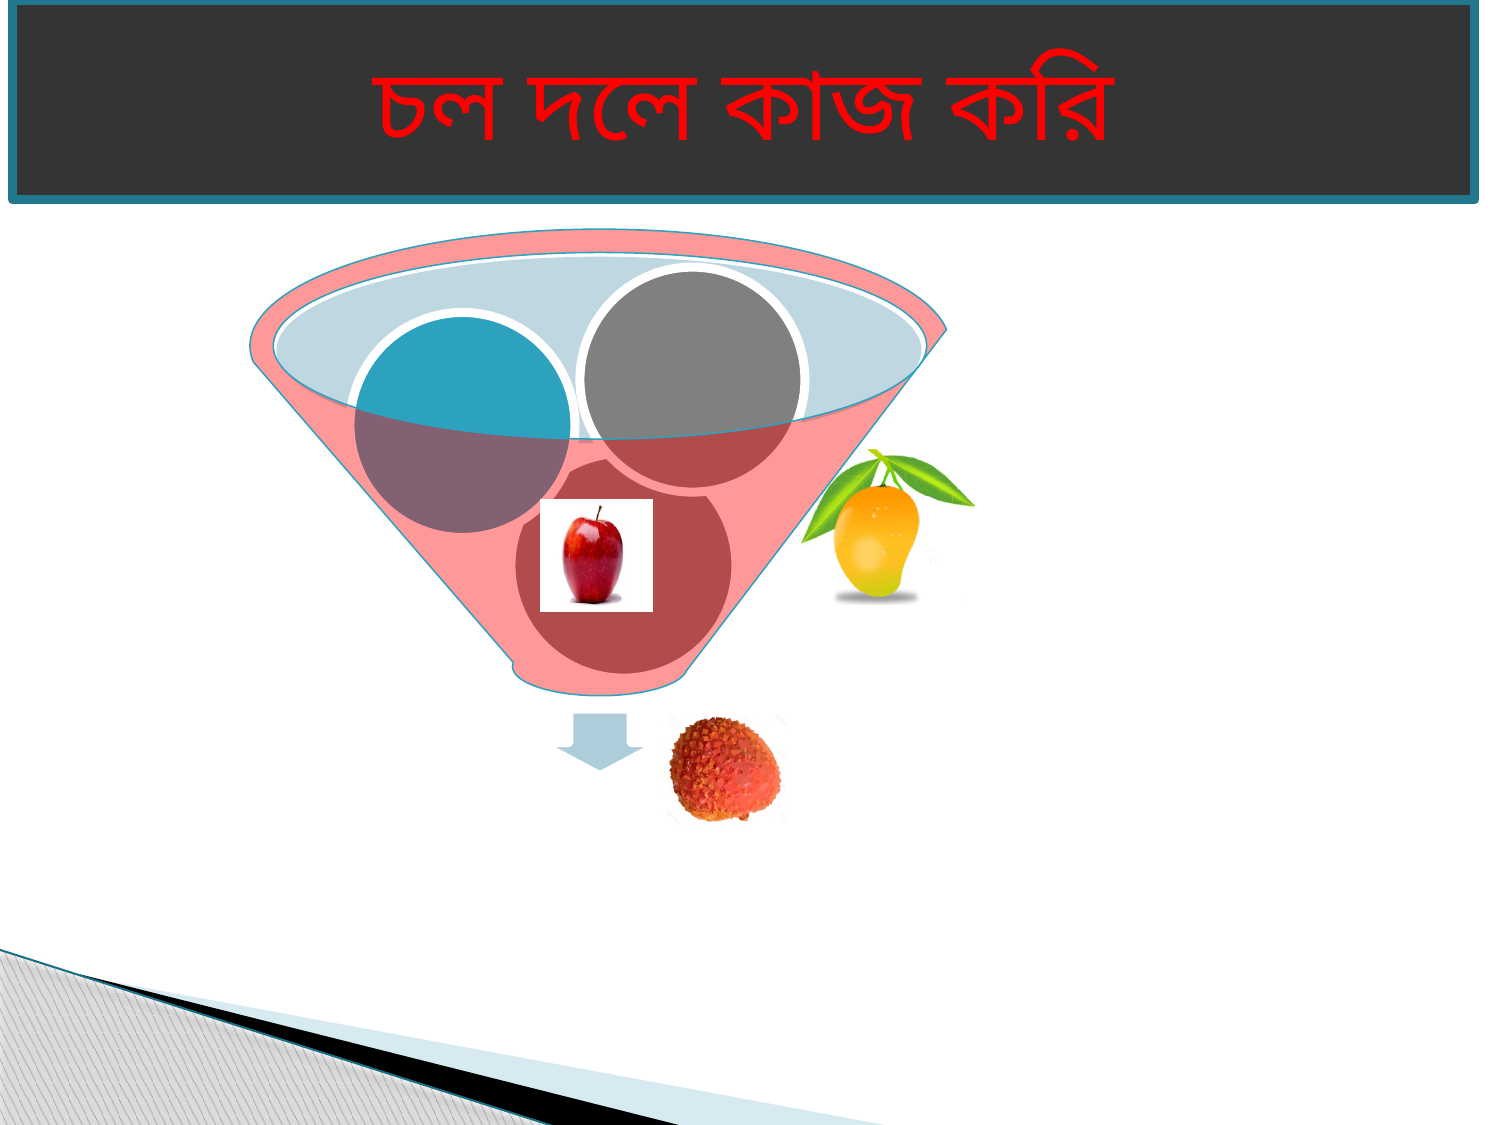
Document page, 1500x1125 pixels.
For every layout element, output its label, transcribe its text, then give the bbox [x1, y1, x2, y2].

text_box চল দলে কাজ করি [8, 0, 1479, 204]
picture [539, 499, 653, 612]
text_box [249, 228, 1251, 897]
picture [663, 712, 787, 827]
picture [799, 449, 976, 605]
